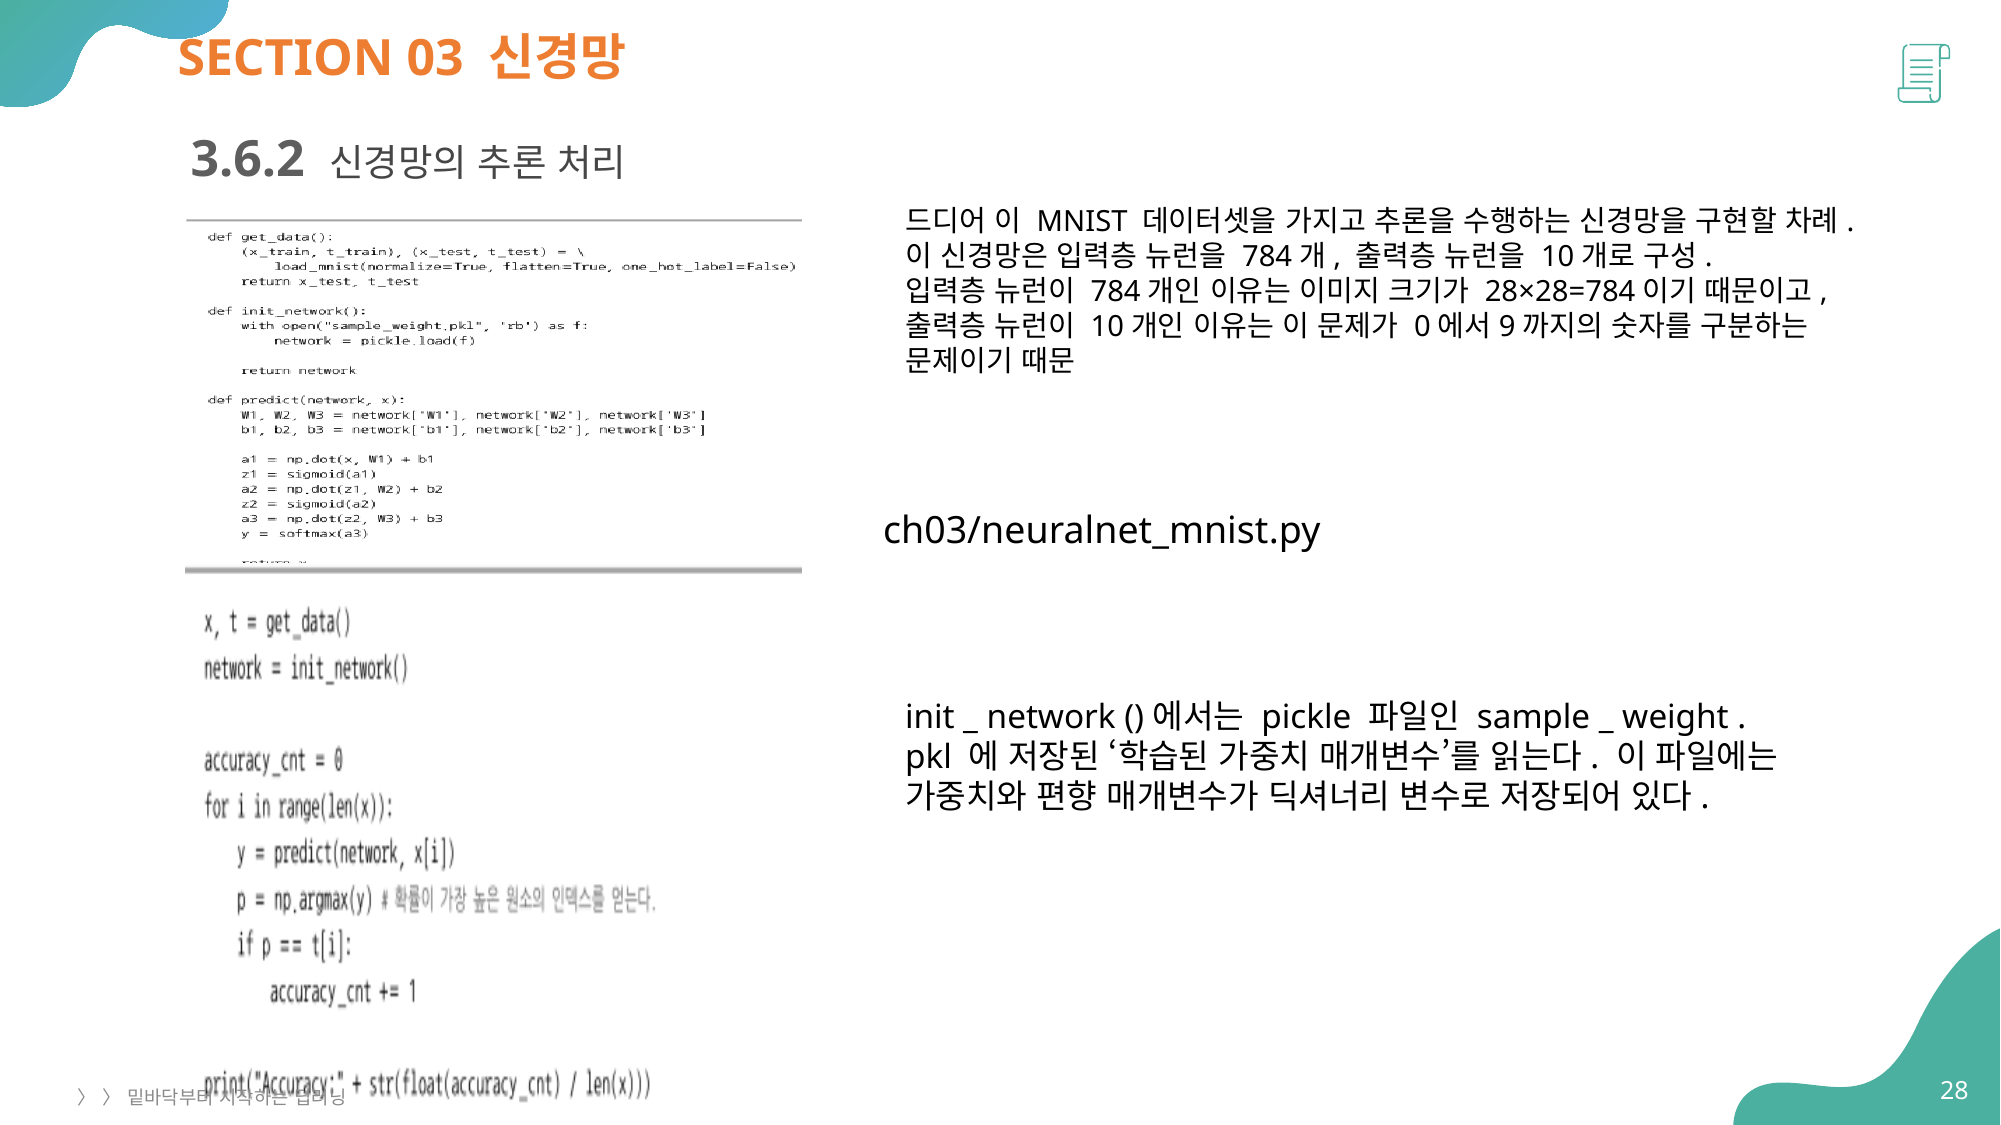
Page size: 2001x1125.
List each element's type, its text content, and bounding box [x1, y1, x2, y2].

picture [185, 219, 802, 1125]
text_box init _ network ()에서는 pickle 파일인 sample _ weight . pkl 에 저장된 ‘학습된 가중치 매개변수’를 읽는다. 이 파일에는 가중치와 편향 매개변수가 딕셔너리 변수로 저장되어 있다. [890, 687, 1809, 823]
footer 〉 〉 밑바닥부터 시작하는 딥러닝 [63, 1085, 185, 1109]
title SECTION 03 신경망 [162, 24, 2000, 95]
text_box 드디어 이 MNIST 데이터셋을 가지고 추론을 수행하는 신경망을 구현할 차례. 이 신경망은 입력층 뉴런을 784개, 출력층 뉴런을 10개로 구성. 입력층 뉴런이 784개인 이유는 이미지 크기가 28×28=784이기 때문이고, 출력층 뉴런이 10개인 이유는 이 문제가 0에서9까지의 숫자를 구분하는 문제이기 때문 [890, 195, 1891, 385]
text_box ch03/neuralnet_mnist.py [868, 498, 1369, 559]
text_box 3.6.2 신경망의 추론 처리 [175, 119, 642, 195]
slide_number 28 [1917, 1061, 1984, 1122]
